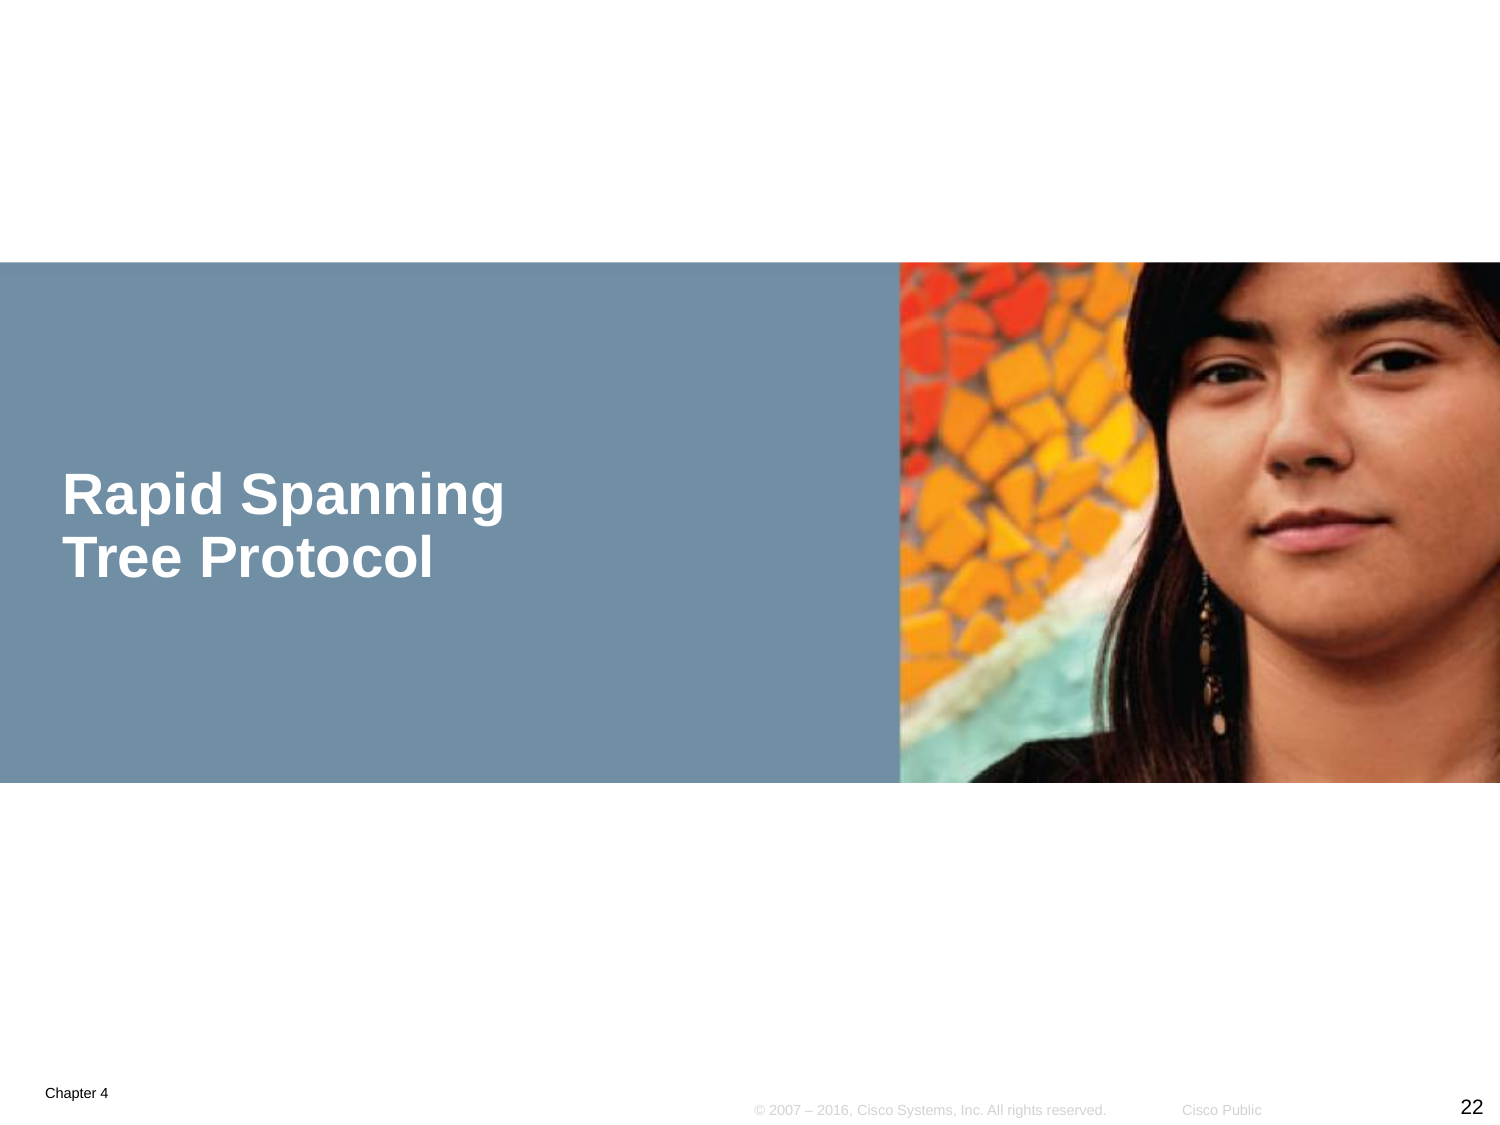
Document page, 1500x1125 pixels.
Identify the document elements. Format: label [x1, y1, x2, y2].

picture [0, 262, 1500, 783]
text_box [0, 0, 1500, 261]
